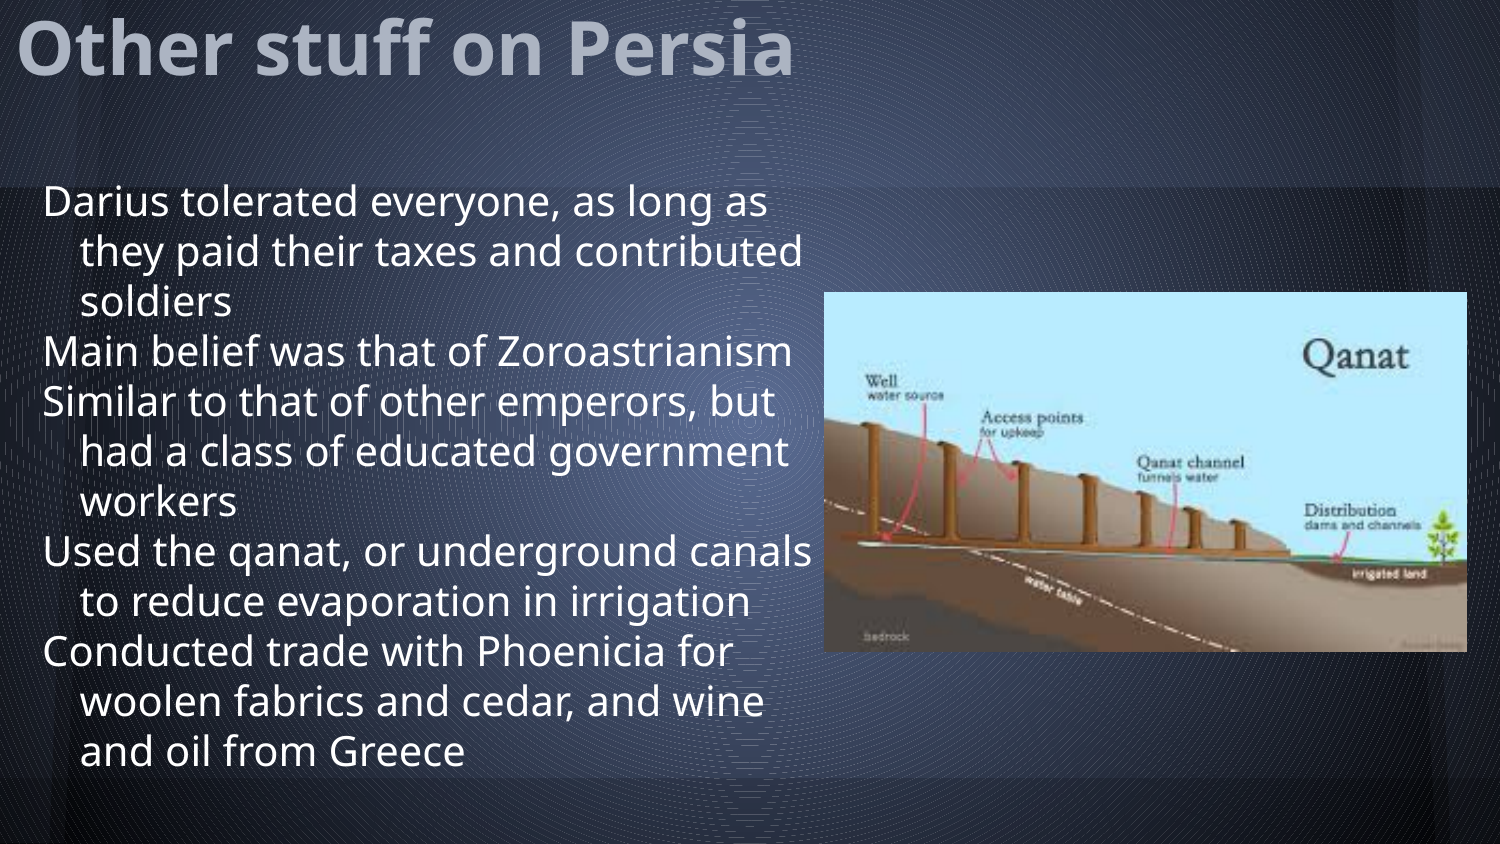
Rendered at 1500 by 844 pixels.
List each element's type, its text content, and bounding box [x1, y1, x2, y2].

picture [824, 292, 1467, 652]
title Other stuff on Persia [0, 0, 1350, 106]
list Darius tolerated everyone, as long as they paid their taxes and contributed soldiers Main belief was that of Zoroastrianism Similar to that of other emperors, but had a class of educated government workers Used the qanat, or underground canals to reduce evaporation in irrigation Conducted trade with Phoenicia for woolen fabrics and cedar, and wine and oil from Greece [0, 159, 841, 813]
